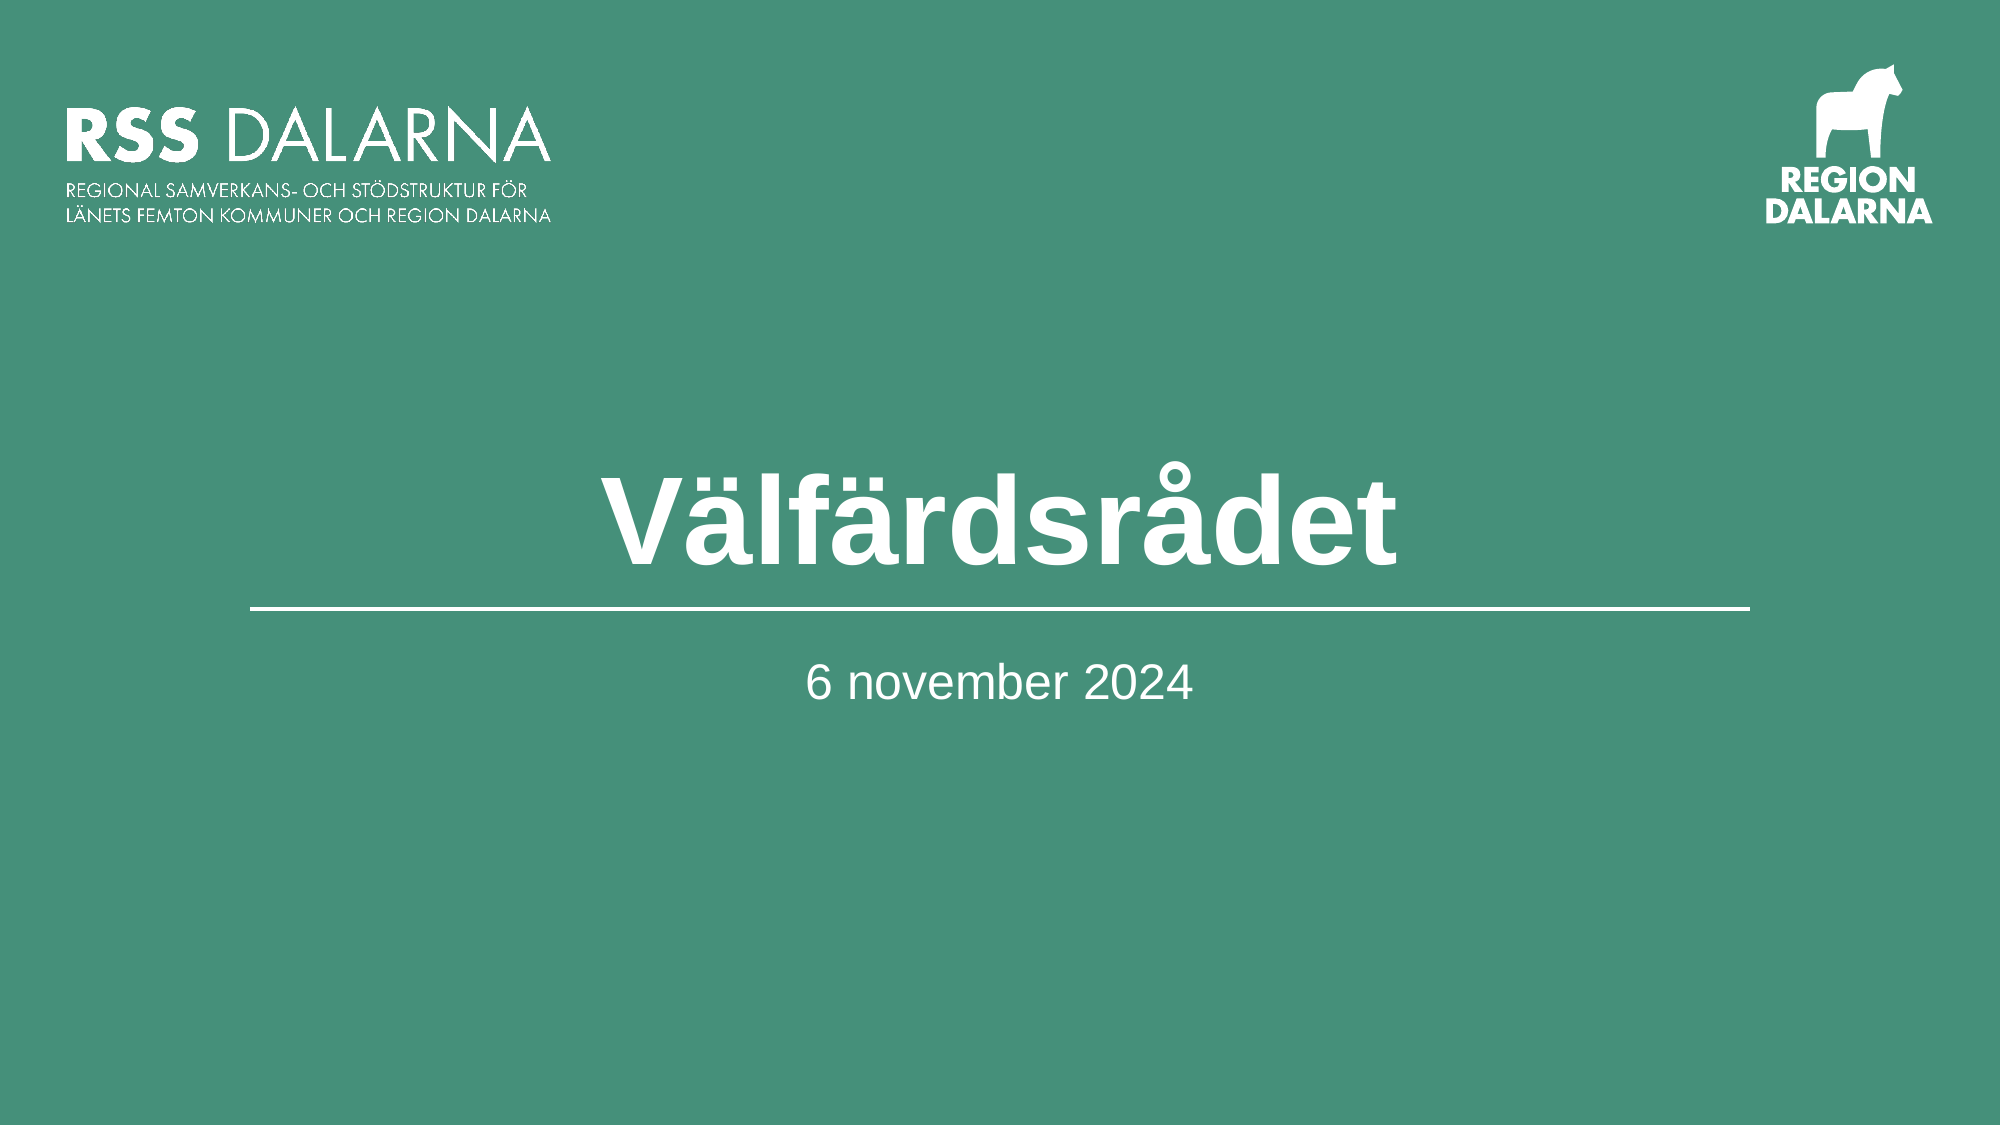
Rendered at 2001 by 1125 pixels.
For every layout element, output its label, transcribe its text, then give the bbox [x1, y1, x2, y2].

title Välfärdsrådet [249, 272, 1750, 600]
picture [67, 105, 551, 223]
subtitle 6 november 2024 [249, 629, 1750, 924]
